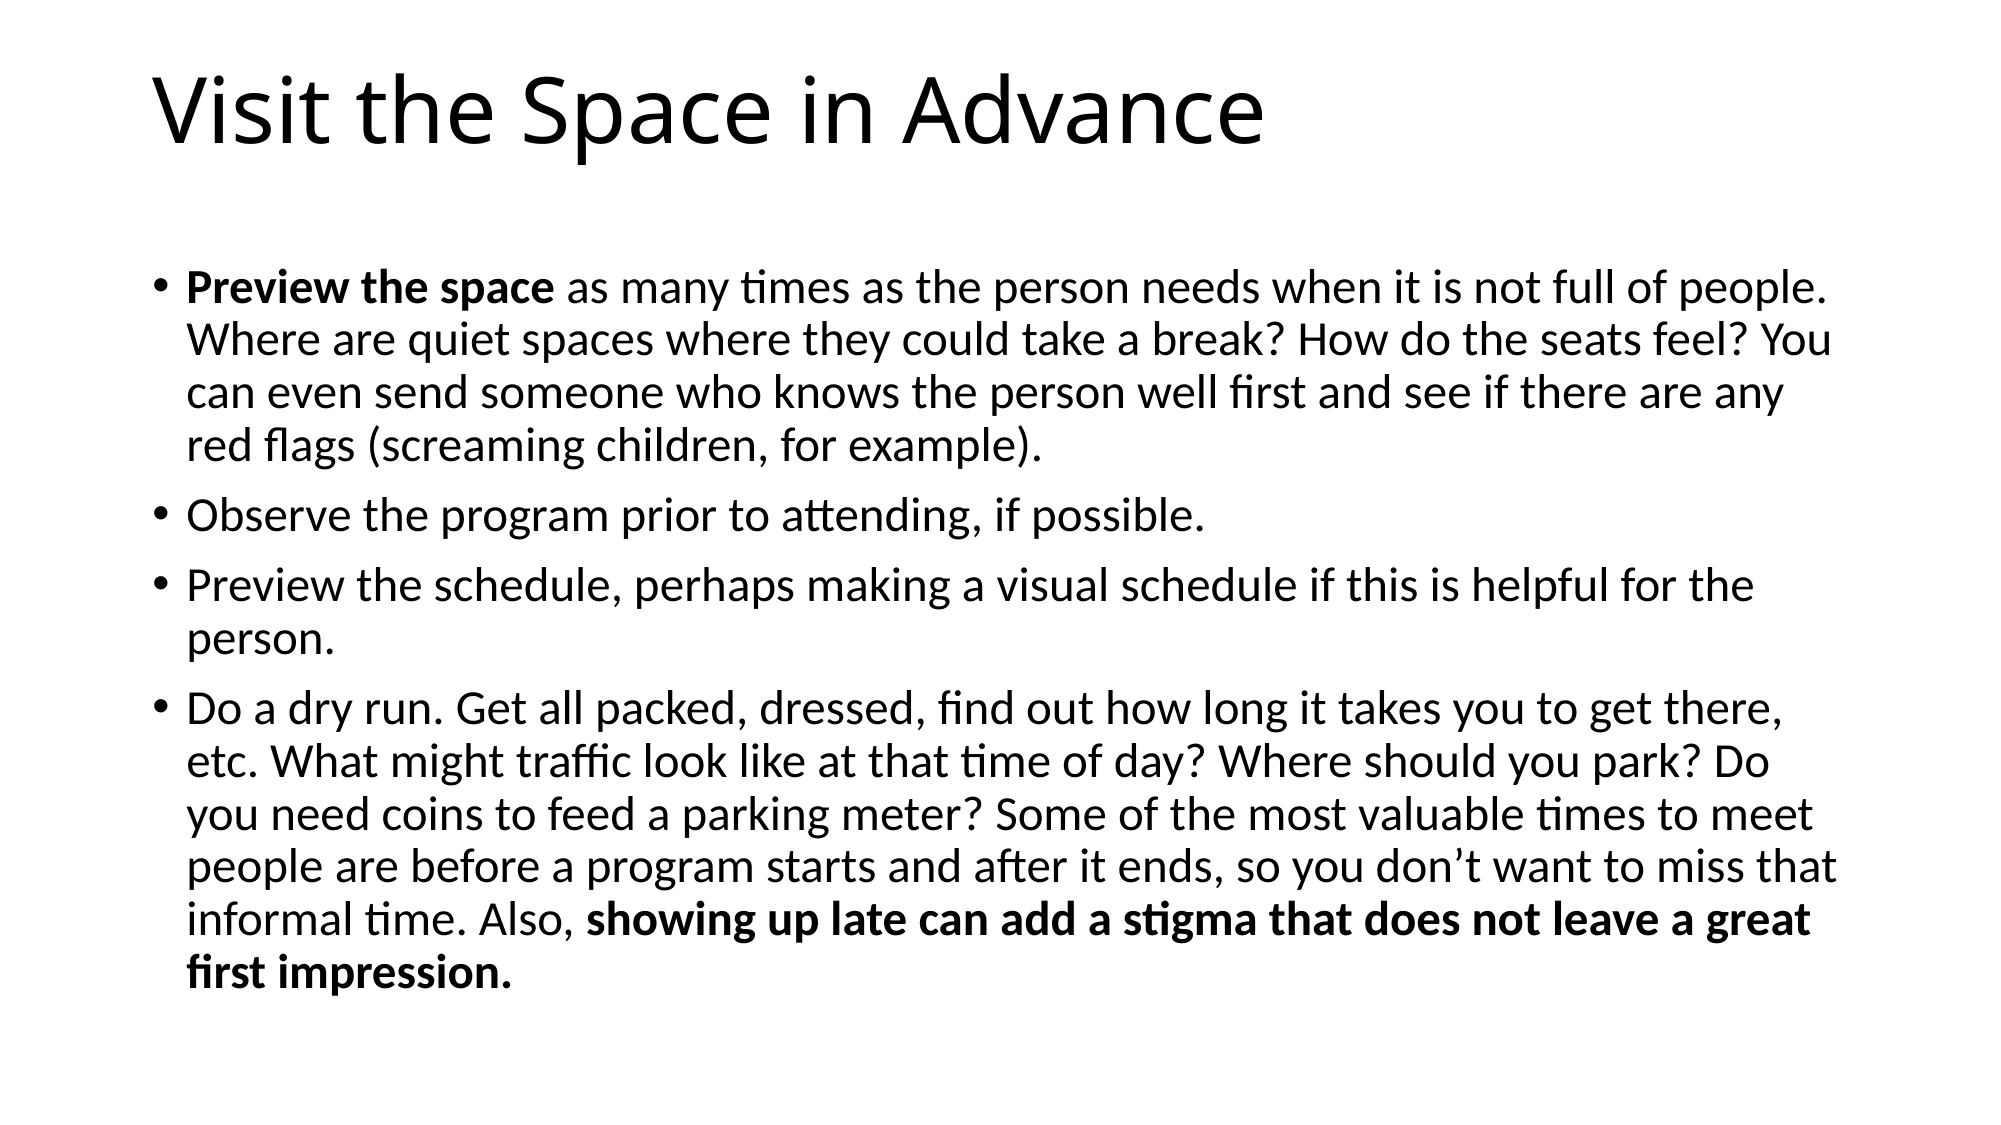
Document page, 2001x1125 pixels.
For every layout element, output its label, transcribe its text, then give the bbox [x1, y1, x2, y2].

list Preview the space as many times as the person needs when it is not full of people. Where are quiet spaces where they could take a break? How do the seats feel? You can even send someone who knows the person well first and see if there are any red flags (screaming children, for example). Observe the program prior to attending, if possible. Preview the schedule, perhaps making a visual schedule if this is helpful for the person. Do a dry run. Get all packed, dressed, find out how long it takes you to get there, etc. What might traffic look like at that time of day? Where should you park? Do you need coins to feed a parking meter? Some of the most valuable times to meet people are before a program starts and after it ends, so you don’t want to miss that informal time. Also, showing up late can add a stigma that does not leave a great first impression. [137, 253, 1863, 1014]
title Visit the Space in Advance [137, 59, 1863, 253]
